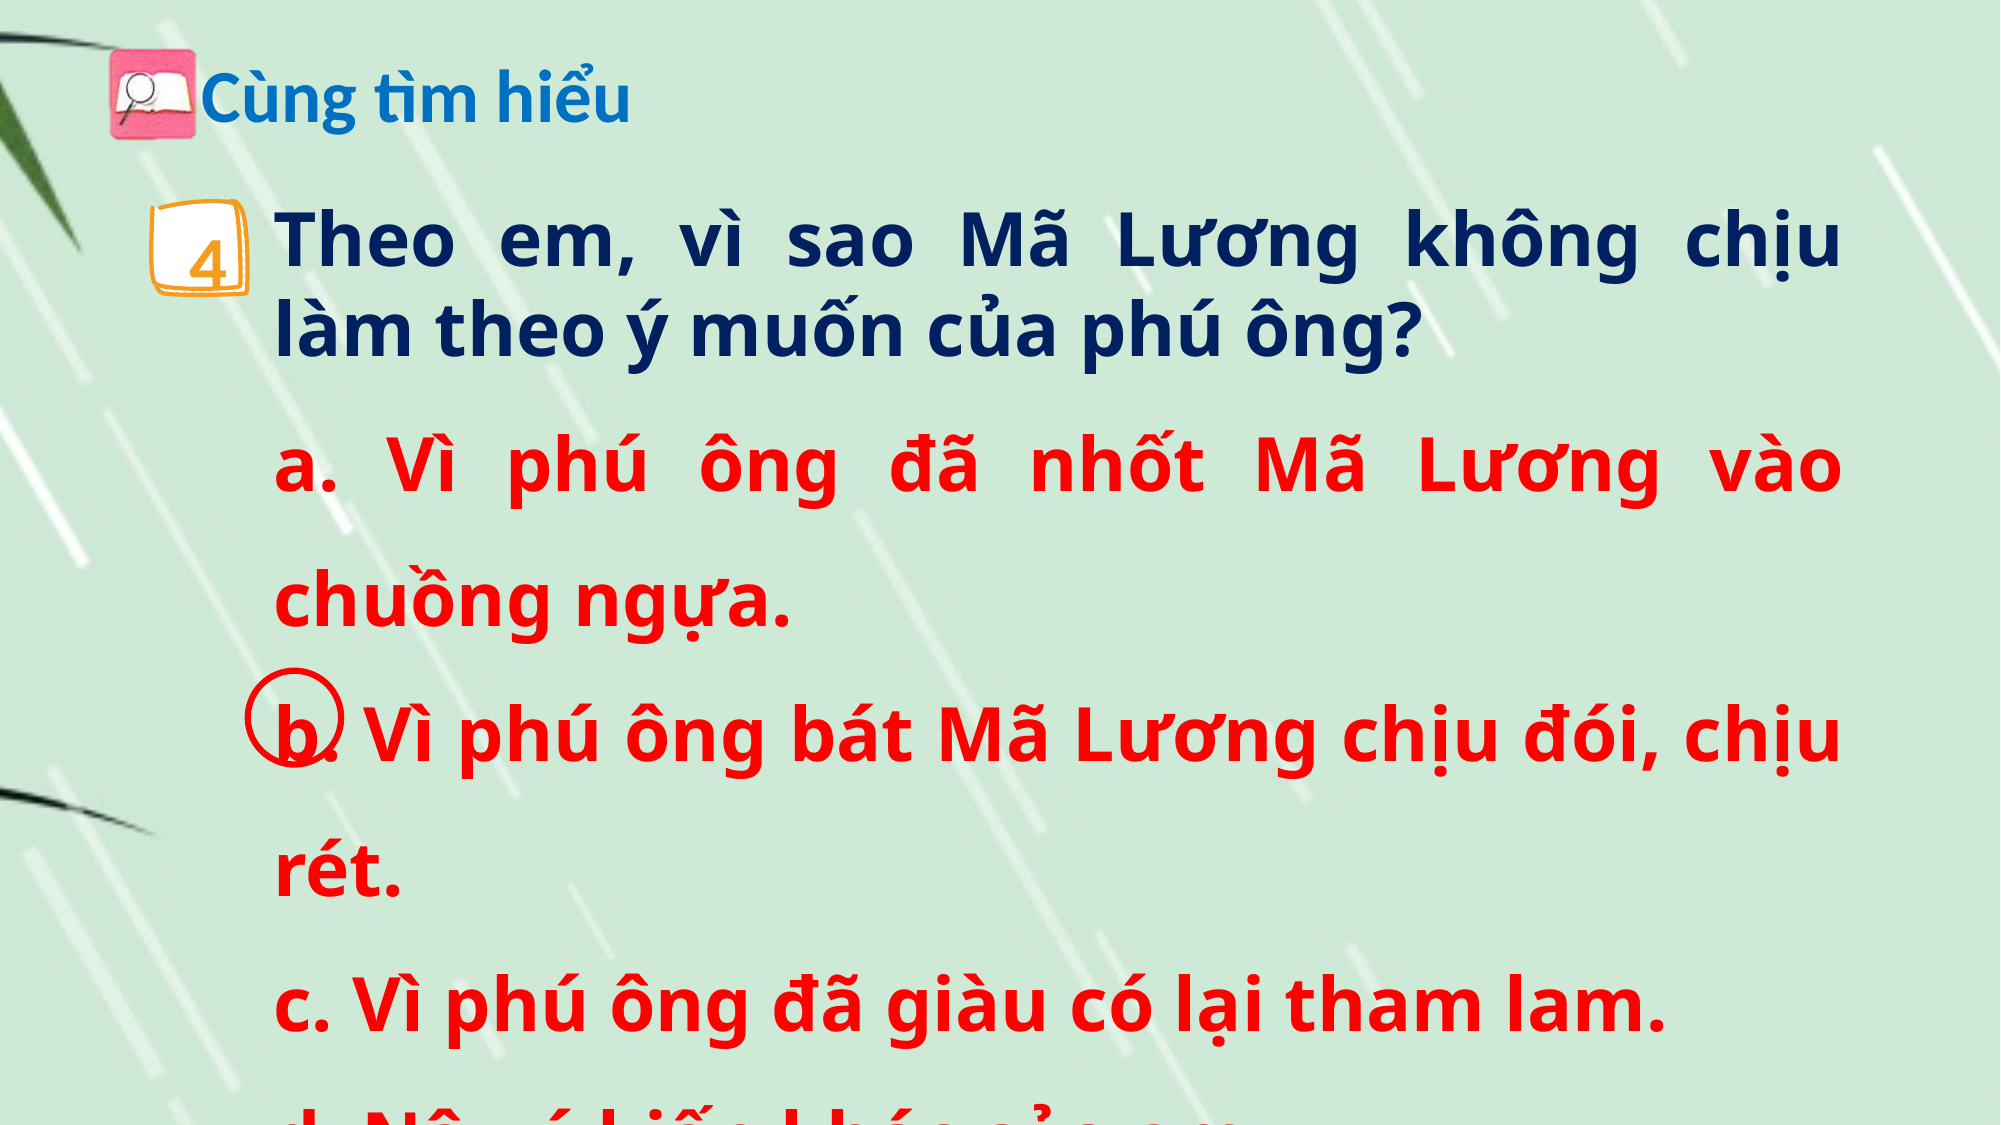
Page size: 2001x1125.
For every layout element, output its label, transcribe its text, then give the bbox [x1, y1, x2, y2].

text_box Cùng tìm hiểu [206, 40, 694, 146]
text_box Theo em, vì sao Mã Lương không chịu làm theo ý muốn của phú ông? a. Vì phú ông đã nhốt Mã Lương vào chuồng ngựa. b. Vì phú ông bát Mã Lương chịu đói, chịu rét. c. Vì phú ông đã giàu có lại tham lam. d. Nêu ý kiến khác của em. [258, 184, 1860, 1125]
picture [0, 0, 2001, 1125]
text_box [246, 669, 343, 766]
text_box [151, 184, 248, 305]
